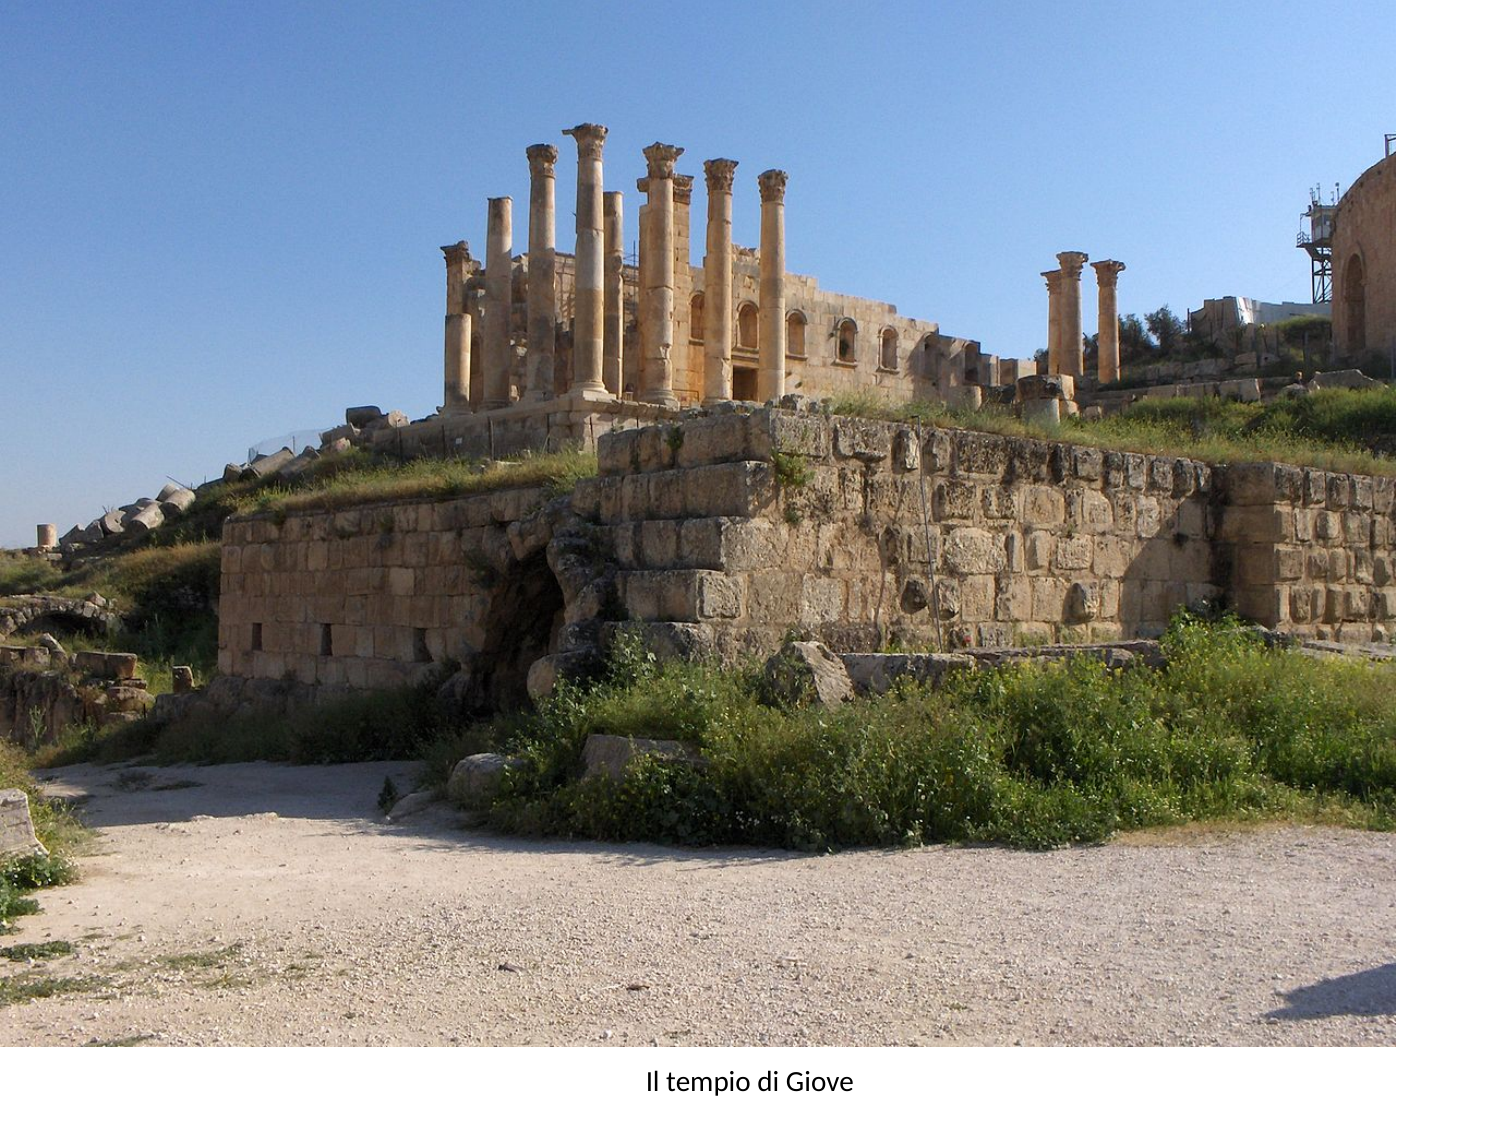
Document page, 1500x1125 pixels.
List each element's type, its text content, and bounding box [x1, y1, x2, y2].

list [0, 0, 1396, 1047]
title Il tempio di Giove [75, 1035, 1425, 1125]
